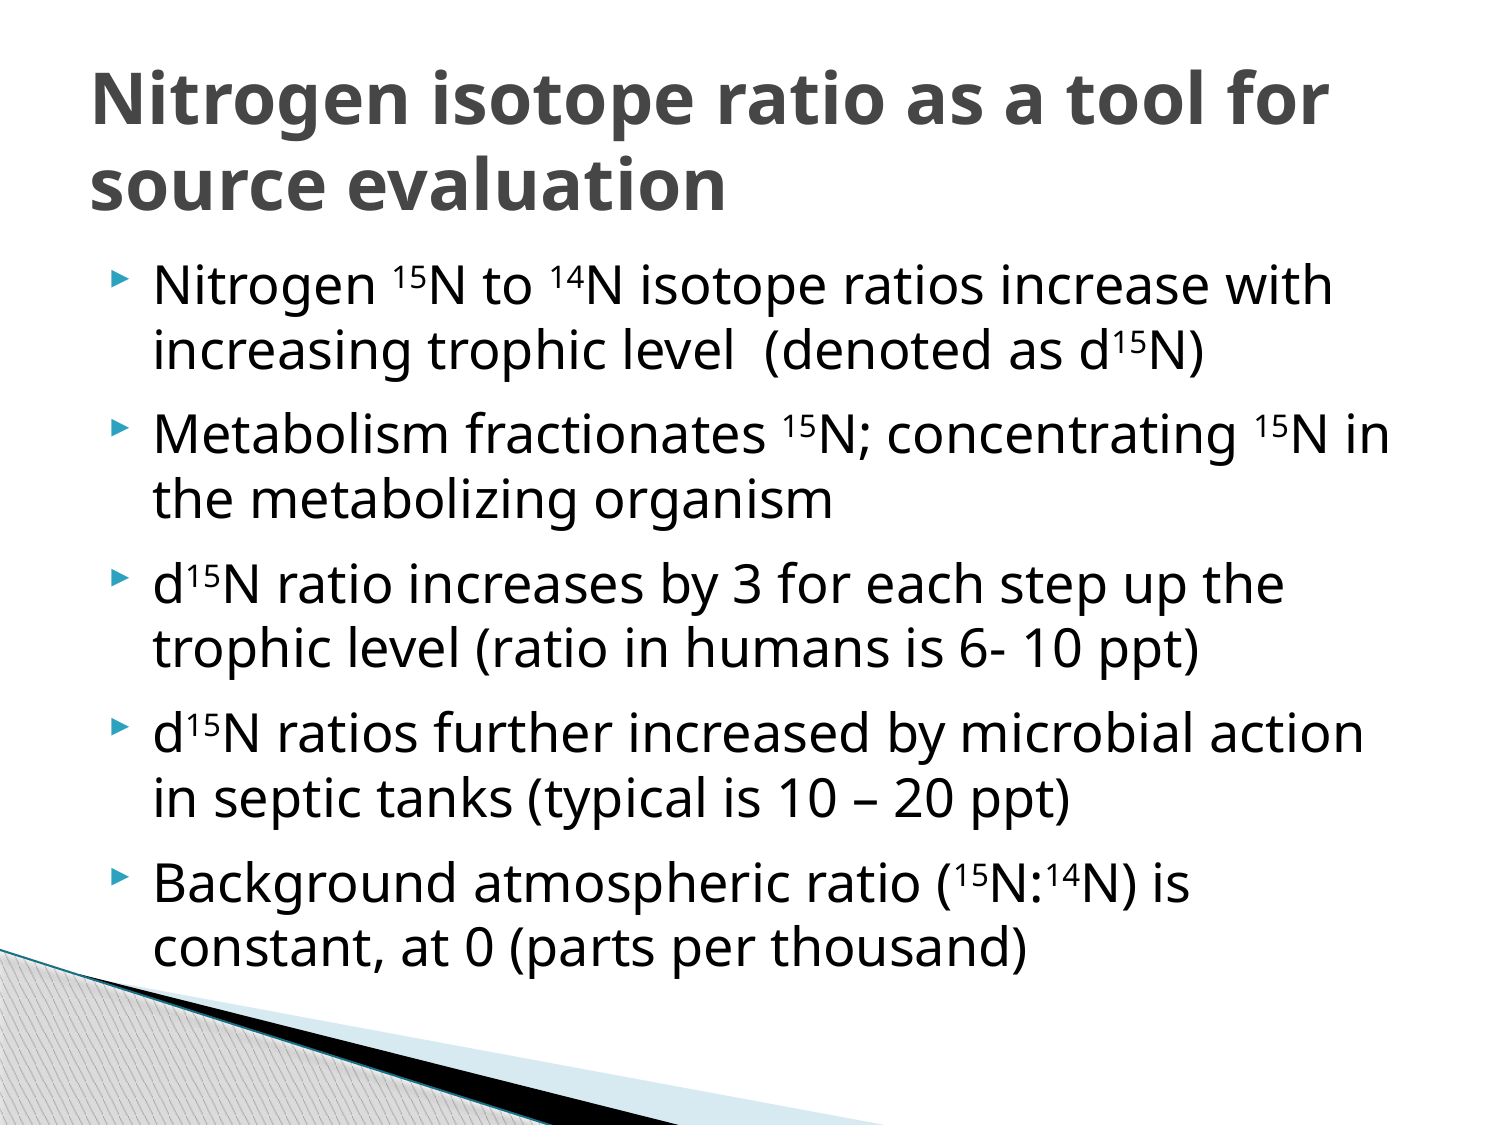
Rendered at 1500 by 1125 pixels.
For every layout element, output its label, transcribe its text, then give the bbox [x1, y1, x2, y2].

list Nitrogen 15N to 14N isotope ratios increase with increasing trophic level (denoted as d15N) Metabolism fractionates 15N; concentrating 15N in the metabolizing organism d15N ratio increases by 3 for each step up the trophic level (ratio in humans is 6- 10 ppt) d15N ratios further increased by microbial action in septic tanks (typical is 10 – 20 ppt) Background atmospheric ratio (15N:14N) is constant, at 0 (parts per thousand) [75, 243, 1425, 986]
title Nitrogen isotope ratio as a tool for source evaluation [75, 45, 1425, 233]
